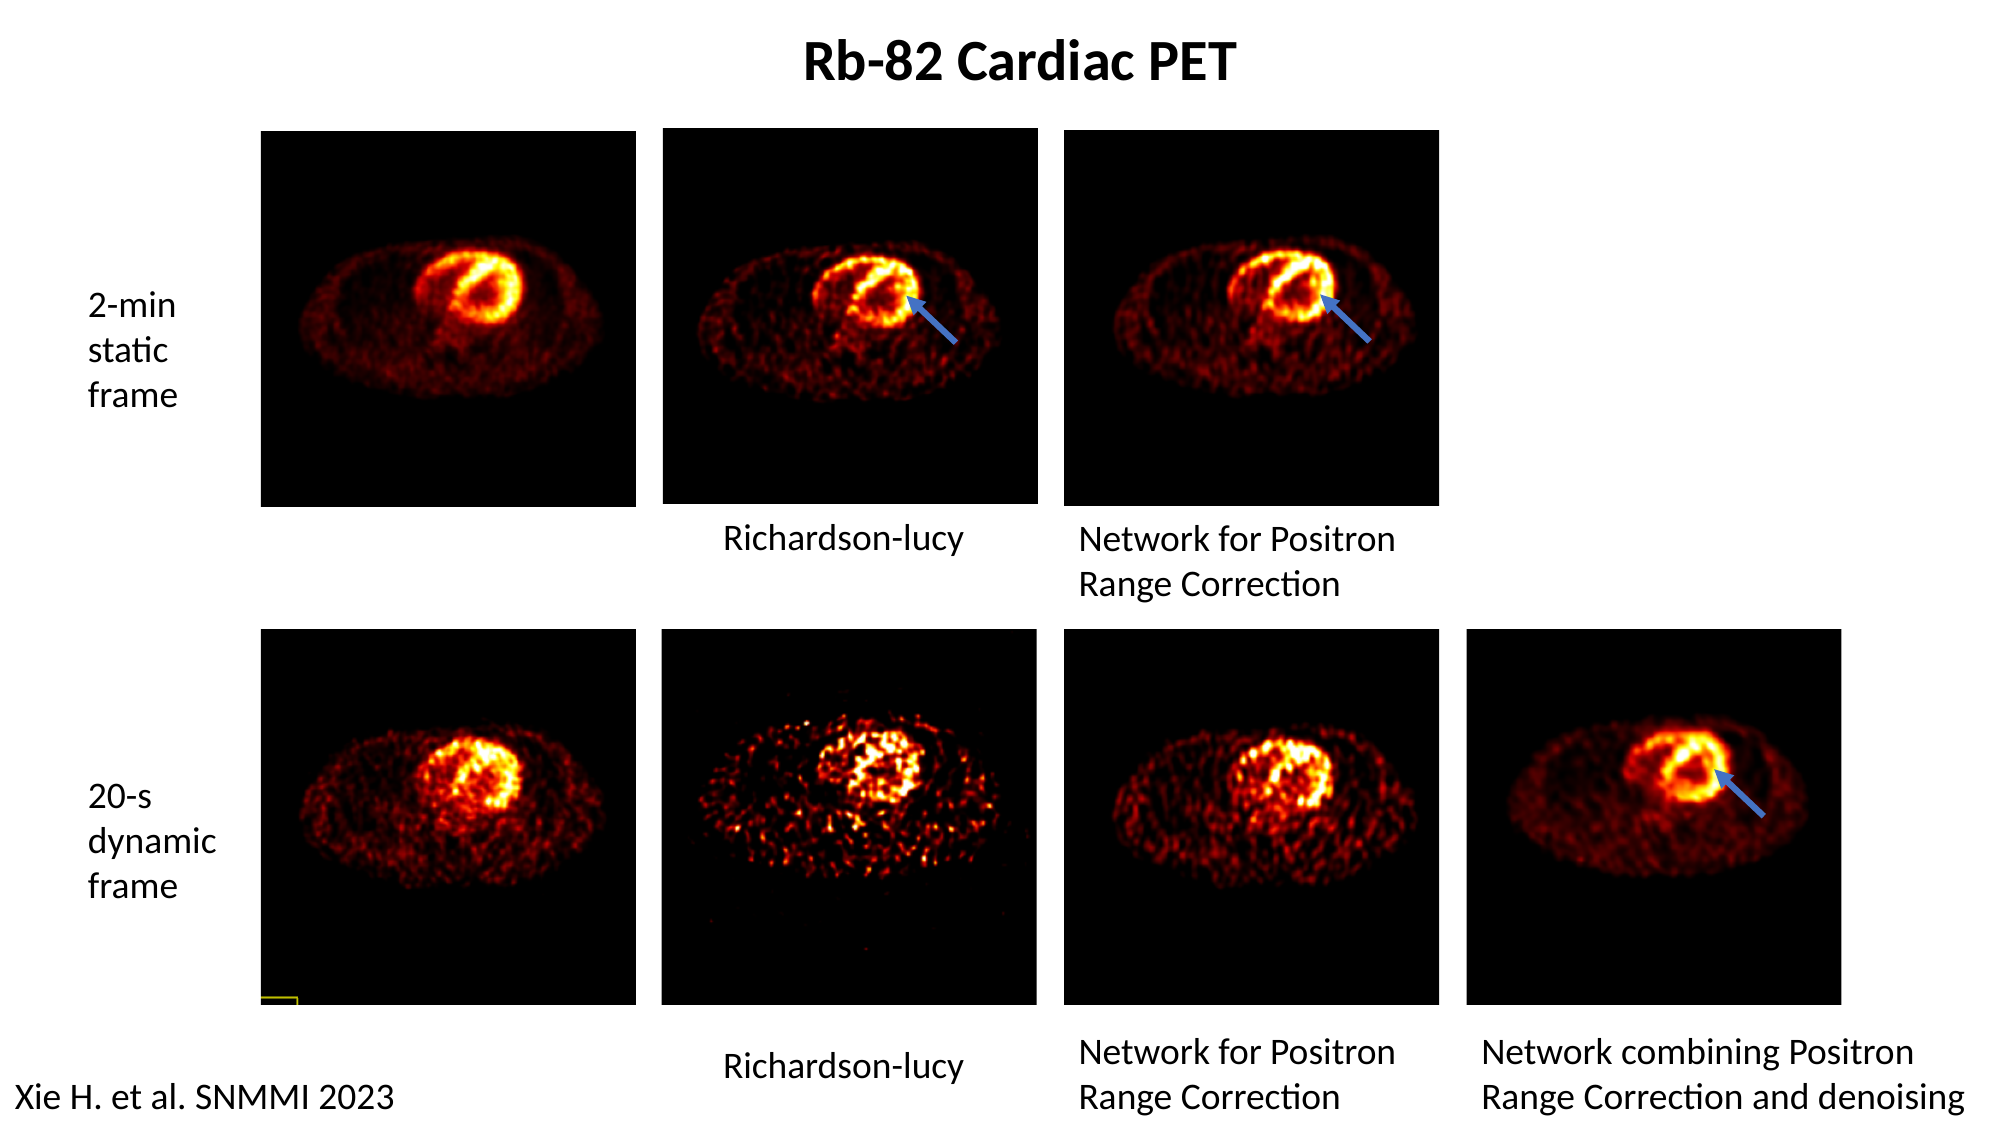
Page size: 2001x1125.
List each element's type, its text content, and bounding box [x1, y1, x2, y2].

text_box Richardson-lucy [708, 505, 993, 566]
text_box Rb-82 Cardiac PET [616, 14, 1424, 99]
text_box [906, 295, 956, 343]
picture [1064, 130, 1440, 506]
picture [260, 131, 636, 507]
picture [662, 128, 1038, 504]
text_box Xie H. et al. SNMMI 2023 [0, 1064, 421, 1125]
text_box Network for Positron Range Correction [1063, 1019, 1457, 1125]
text_box Network for Positron Range Correction [1063, 506, 1457, 612]
picture [1466, 629, 1842, 1005]
text_box Network combining Positron Range Correction and denoising [1466, 1019, 1984, 1125]
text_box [1320, 294, 1370, 342]
text_box 2-min static frame [73, 272, 260, 422]
text_box 20-s dynamic frame [73, 763, 260, 914]
picture [661, 629, 1037, 1005]
text_box Richardson-lucy [708, 1033, 993, 1093]
picture [260, 629, 636, 1005]
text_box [1714, 769, 1764, 817]
picture [1064, 629, 1440, 1005]
